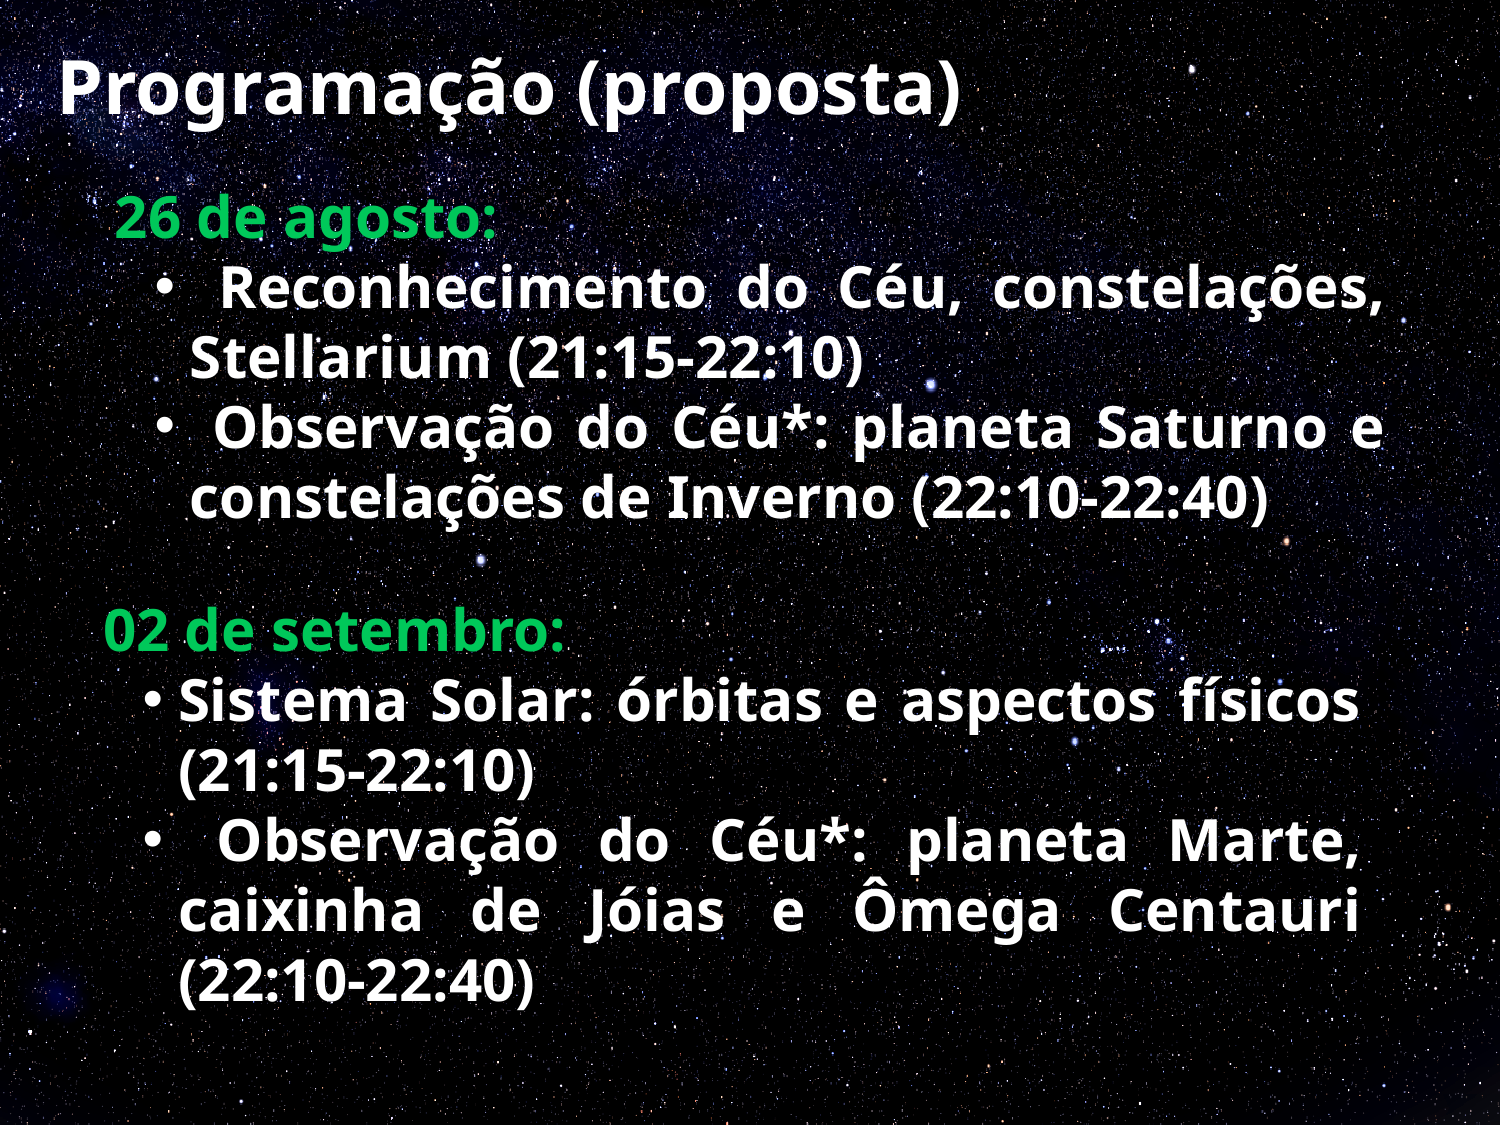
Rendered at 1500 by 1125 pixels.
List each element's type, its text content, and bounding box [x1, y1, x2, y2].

text_box 26 de agosto: Reconhecimento do Céu, constelações, Stellarium (21:15-22:10) Observação do Céu*: planeta Saturno e constelações de Inverno (22:10-22:40) [100, 172, 1400, 538]
title Programação (proposta) [41, 0, 1330, 186]
text_box 02 de setembro: Sistema Solar: órbitas e aspectos físicos (21:15-22:10) Observação do Céu*: planeta Marte, caixinha de Jóias e Ômega Centauri (22:10-22:40) [88, 586, 1376, 1091]
picture [0, 0, 1500, 1125]
